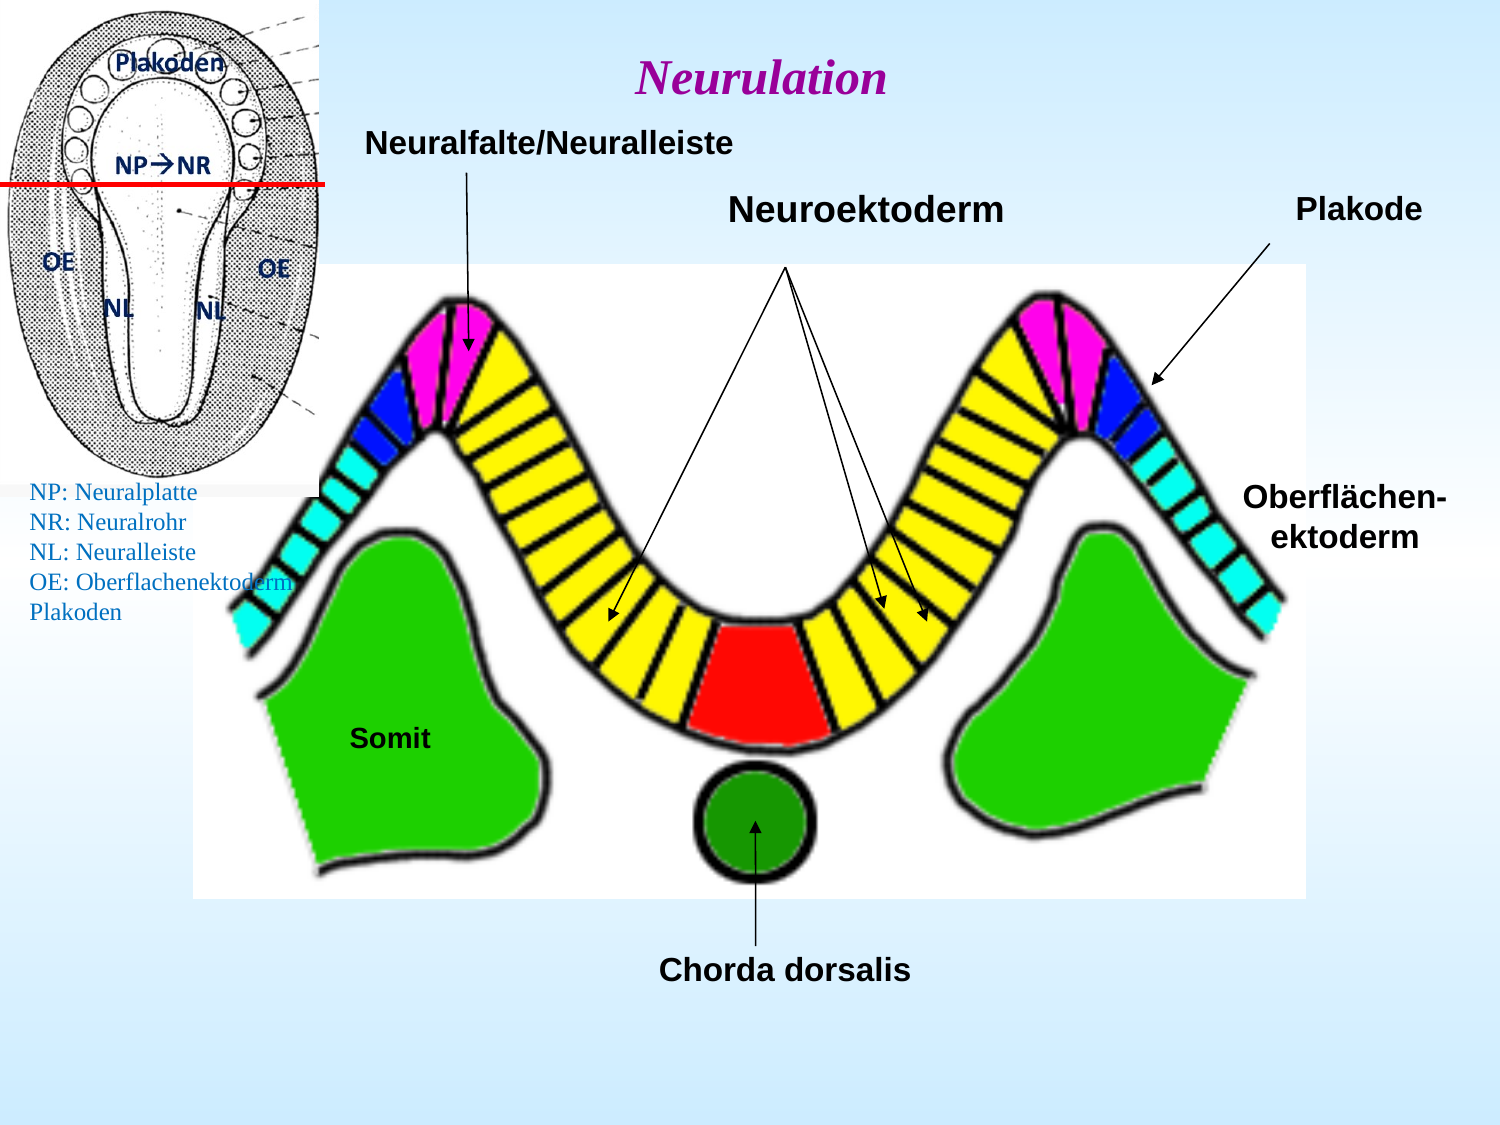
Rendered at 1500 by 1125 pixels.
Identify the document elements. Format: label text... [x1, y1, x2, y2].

text_box Oberflächen-ektoderm [1310, 467, 1480, 531]
text_box Neuroektoderm [702, 177, 1030, 238]
text_box Plakode [1248, 179, 1471, 232]
text_box NP: Neuralplatte NR: Neuralrohr NL: Neuralleiste OE: Oberflachenektoderm Plakoden [14, 505, 188, 633]
text_box Chorda dorsalis [584, 940, 986, 1009]
picture [0, 0, 320, 184]
text_box Neuralfalte/Neuralleiste [323, 113, 786, 174]
picture [0, 185, 1306, 899]
text_box Neurulation [416, 37, 1107, 113]
